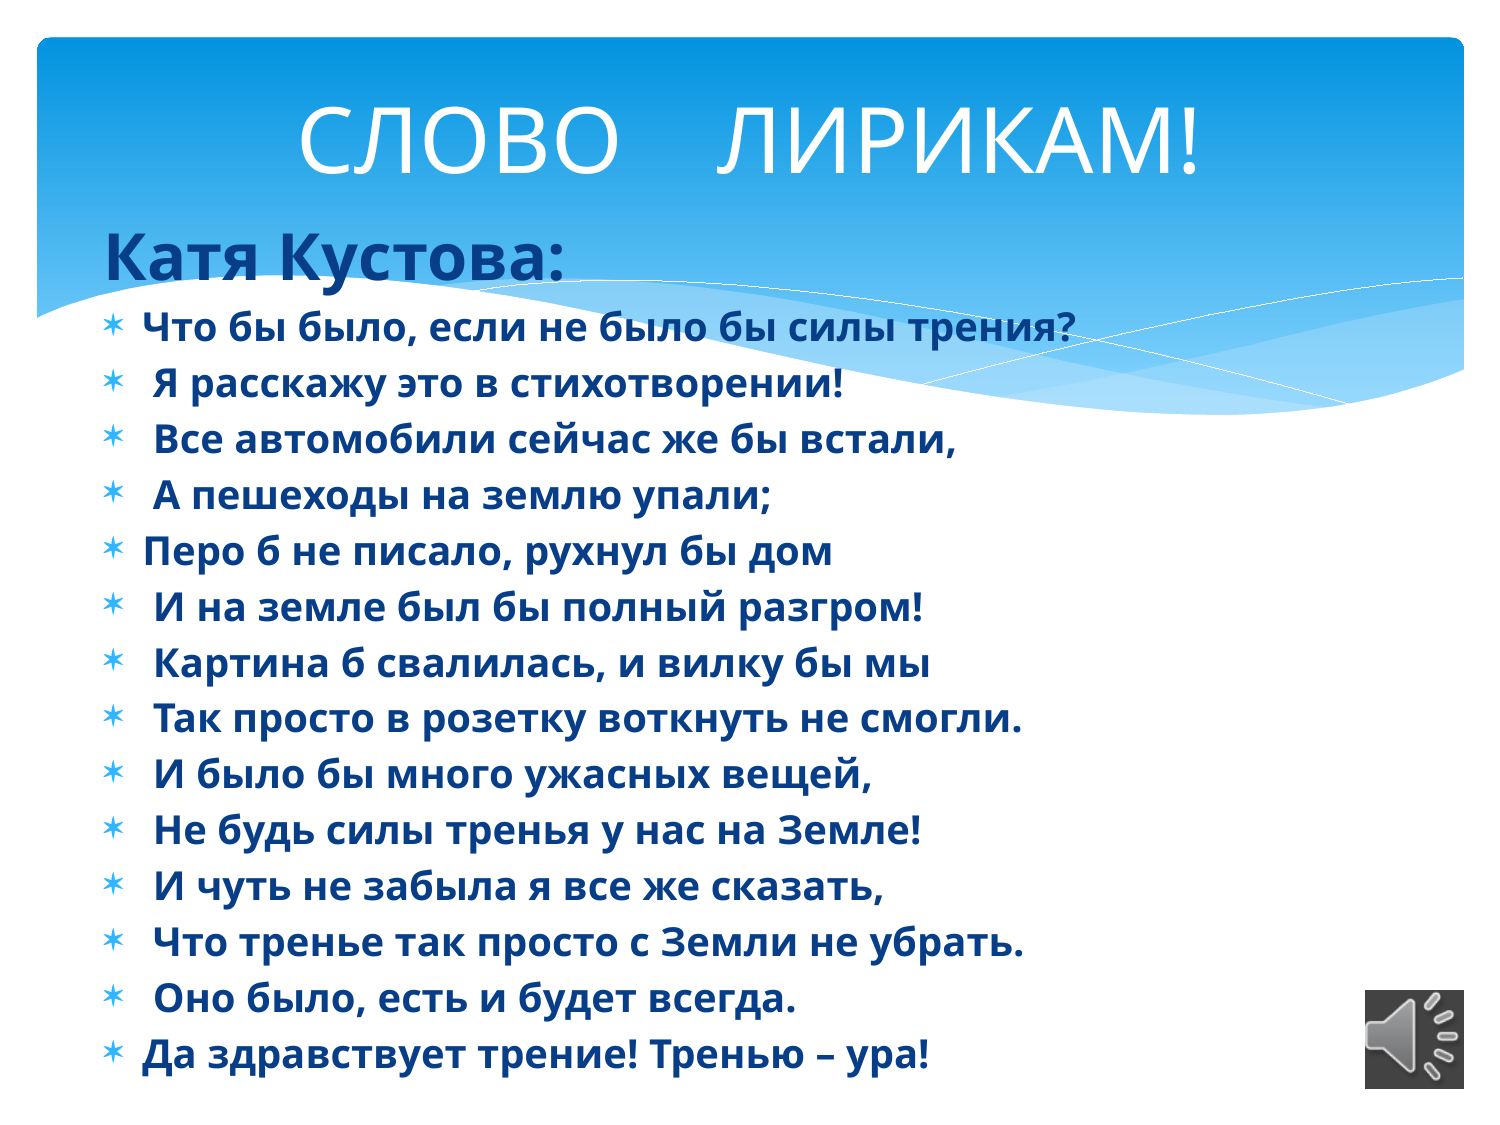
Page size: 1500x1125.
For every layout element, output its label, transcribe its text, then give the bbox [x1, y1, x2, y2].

title СЛОВО ЛИРИКАМ! [75, 42, 1425, 232]
text_box [915, 168, 1365, 275]
picture [1364, 989, 1465, 1090]
list Катя Кустова: Что бы было, если не было бы силы трения? Я расскажу это в стихотворении! Все автомобили сейчас же бы встали, А пешеходы на землю упали; Перо б не писало, рухнул бы дом И на земле был бы полный разгром! Картина б свалилась, и вилку бы мы Так просто в розетку воткнуть не смогли. И было бы много ужасных вещей, Не будь силы тренья у нас на Земле! И чуть не забыла я все же сказать, Что тренье так просто с Земли не убрать. Оно было, есть и будет всегда. Да здравствует трение! Тренью – ура! [88, 232, 1400, 1094]
